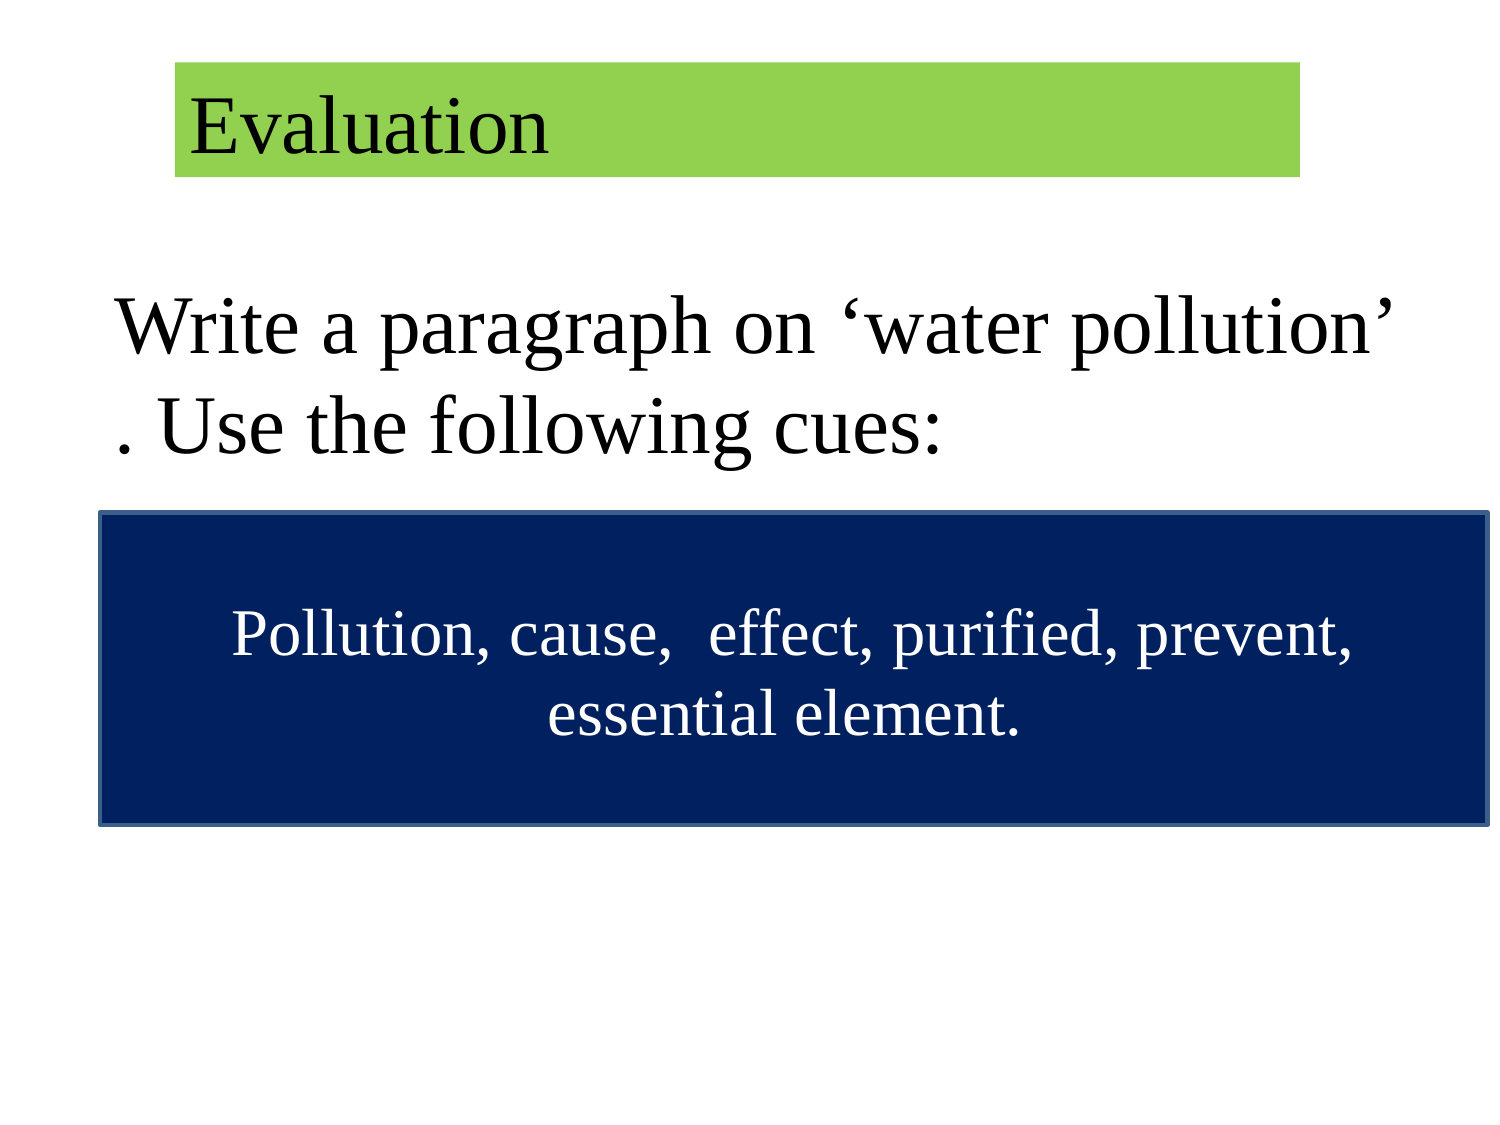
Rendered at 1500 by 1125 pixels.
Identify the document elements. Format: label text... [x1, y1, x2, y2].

text_box Write a paragraph on ‘water pollution’ . Use the following cues: [99, 262, 1413, 478]
text_box Pollution, cause, effect, purified, prevent, essential element. [98, 510, 1490, 827]
text_box Evaluation [174, 62, 1300, 178]
